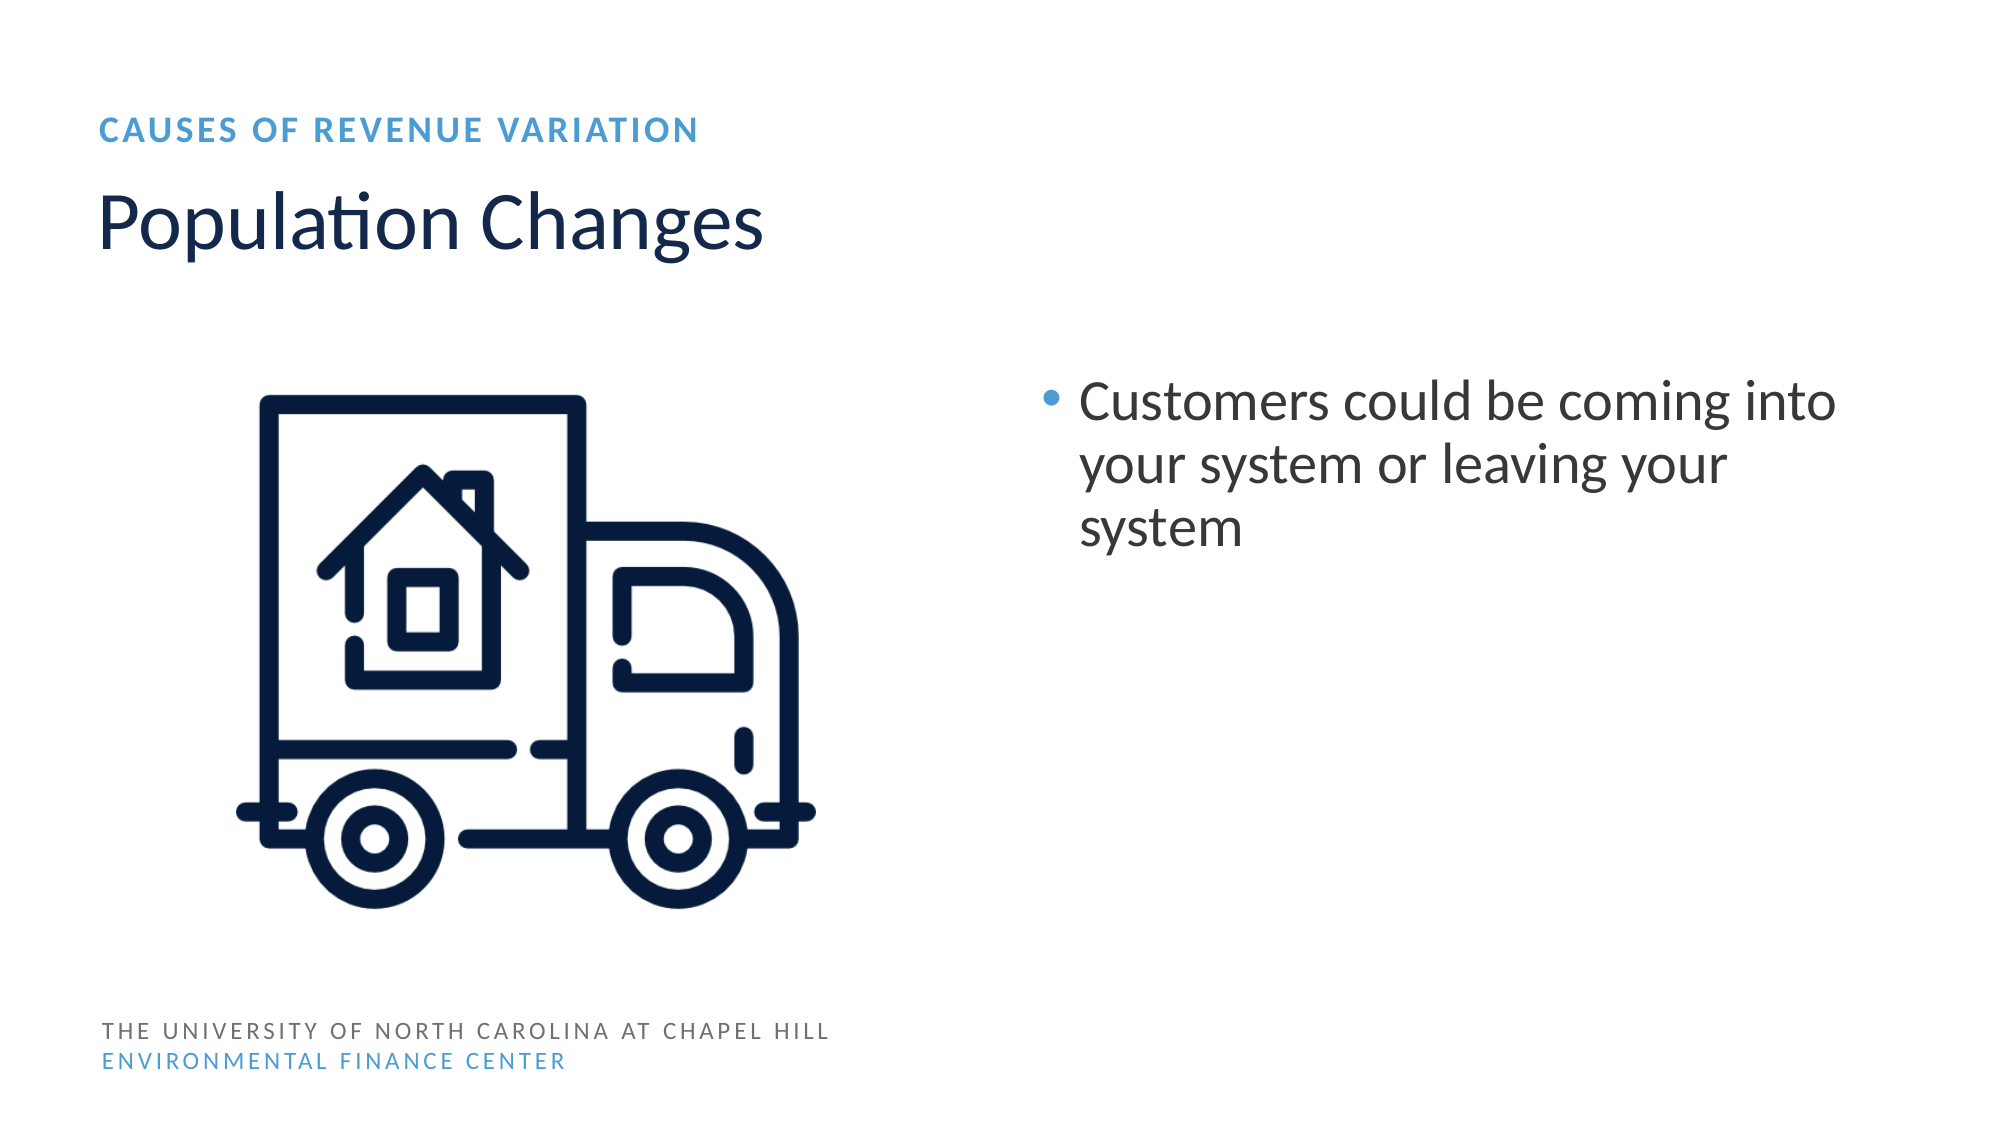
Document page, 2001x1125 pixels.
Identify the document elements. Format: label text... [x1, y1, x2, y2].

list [236, 362, 816, 942]
title Population Changes [82, 159, 1900, 278]
list Customers could be coming into your system or leaving your system [1026, 362, 1916, 942]
list Causes of Revenue Variation [84, 102, 1920, 144]
